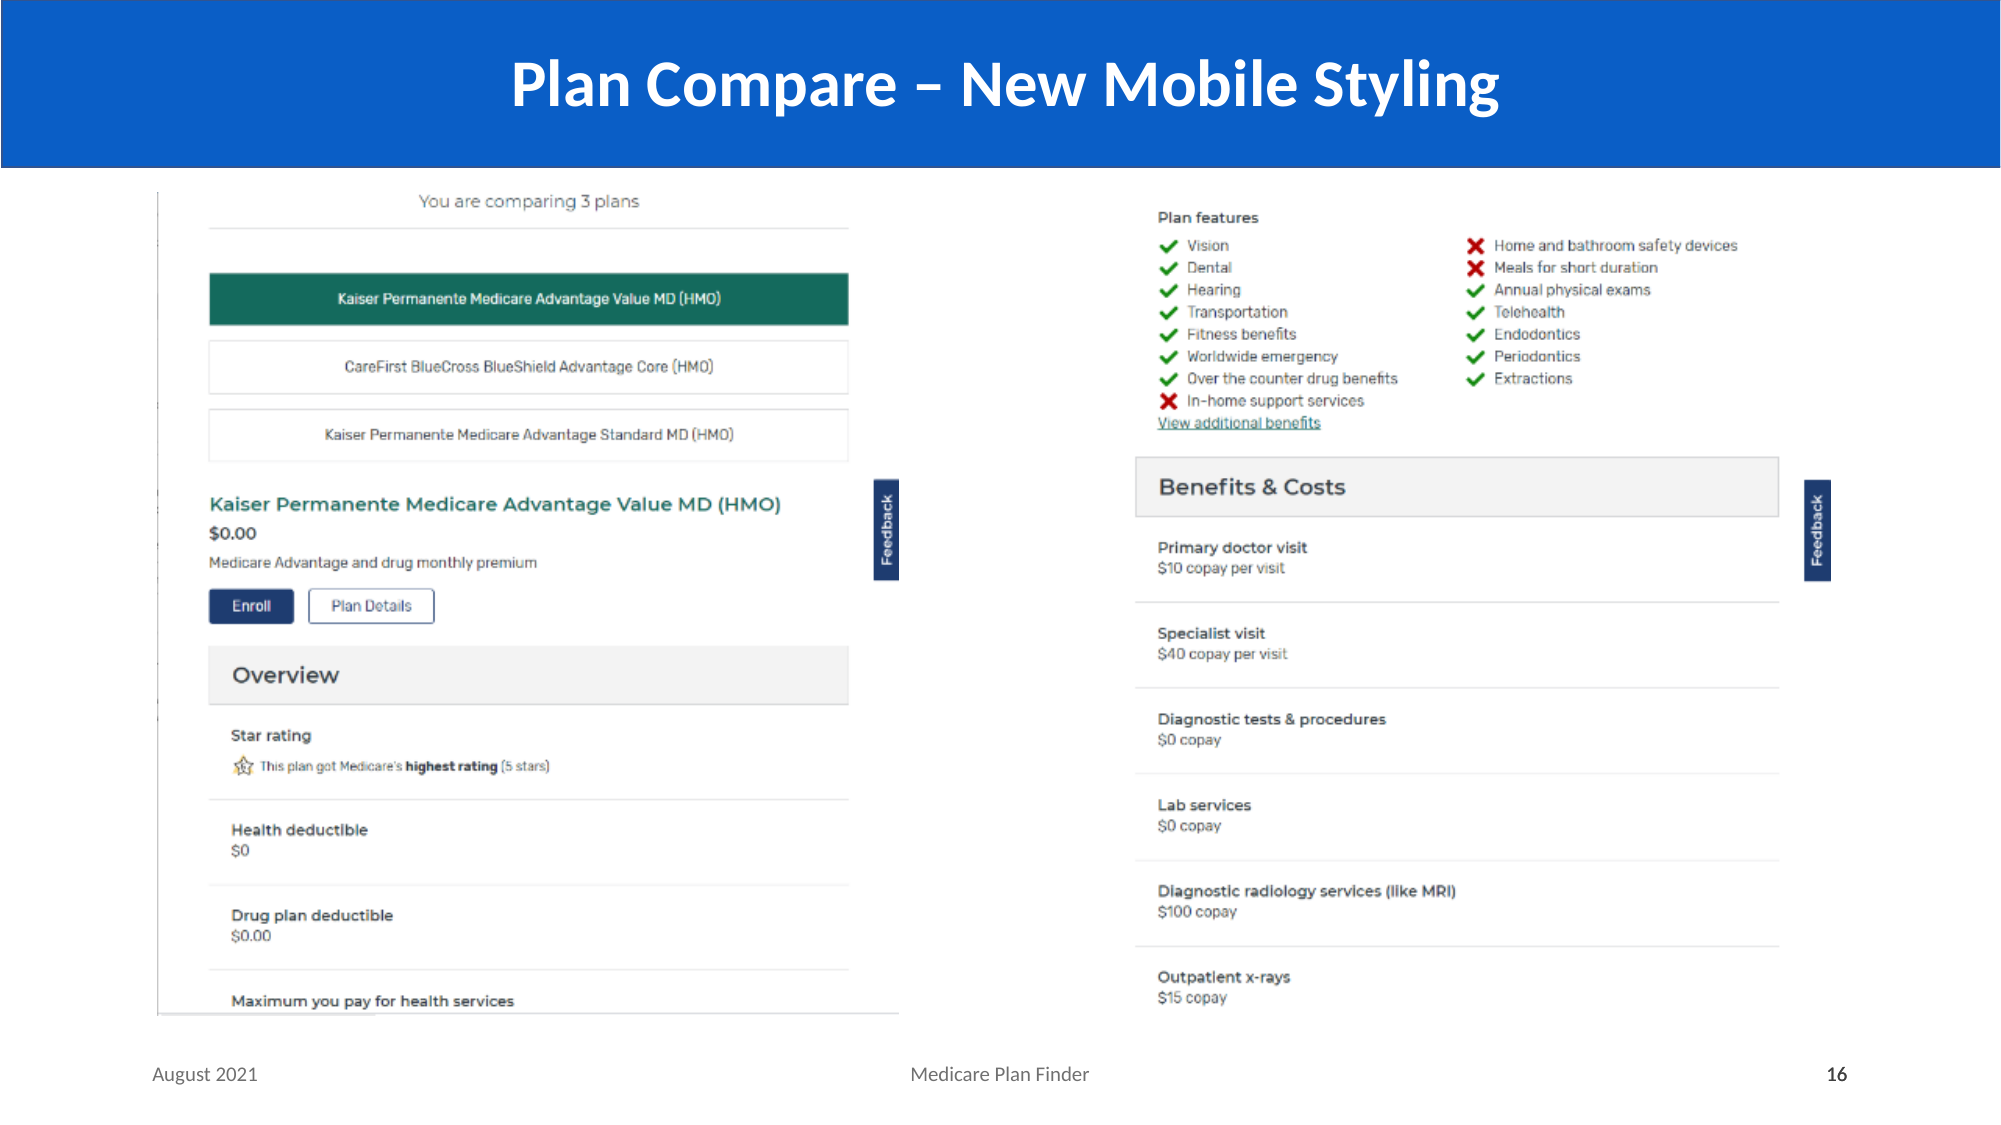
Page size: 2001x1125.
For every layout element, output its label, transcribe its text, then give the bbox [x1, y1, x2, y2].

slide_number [137, 1042, 588, 1103]
title Plan Compare – New Mobile Styling [56, 1, 1957, 169]
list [1084, 192, 1831, 1016]
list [157, 192, 899, 1016]
footer Medicare Plan Finder [662, 1042, 1338, 1103]
